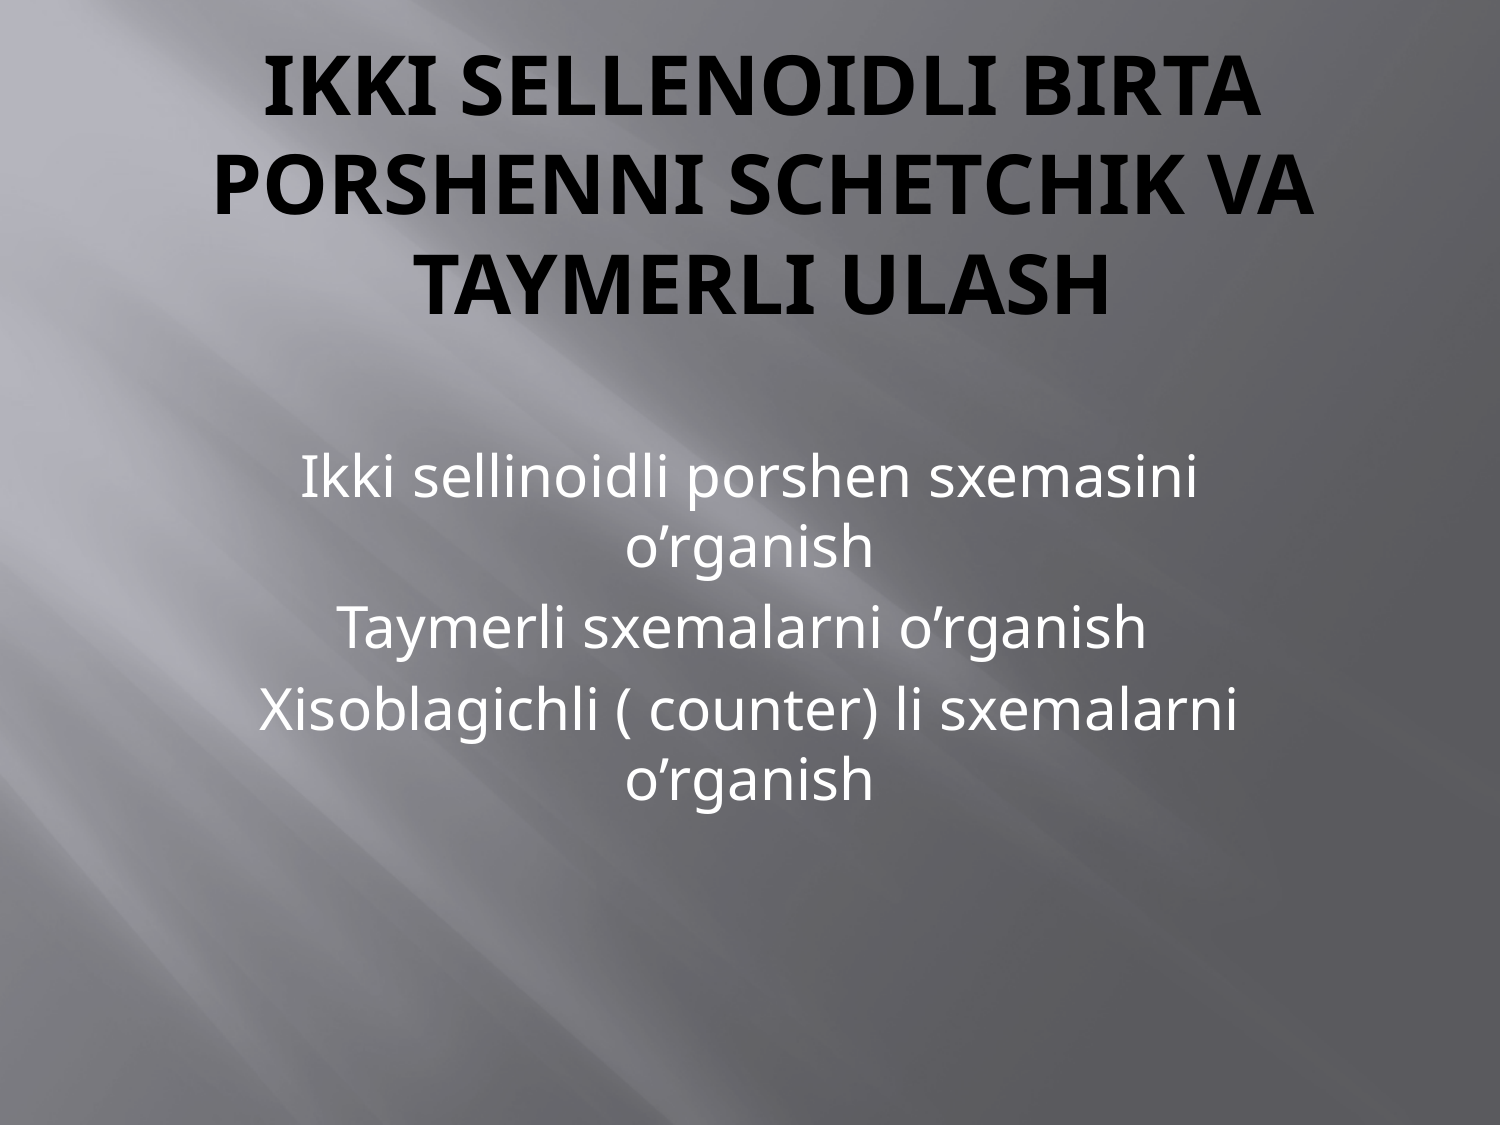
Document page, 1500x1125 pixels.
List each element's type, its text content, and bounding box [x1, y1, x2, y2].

subtitle Ikki sellinoidli porshen sxemasini o’rganish Taymerli sxemalarni o’rganish Xisoblagichli ( counter) li sxemalarni o’rganish [225, 349, 1275, 1059]
title Ikki sellenoidli birta porshenni Schetchik va taymerli ulash [88, 30, 1439, 331]
